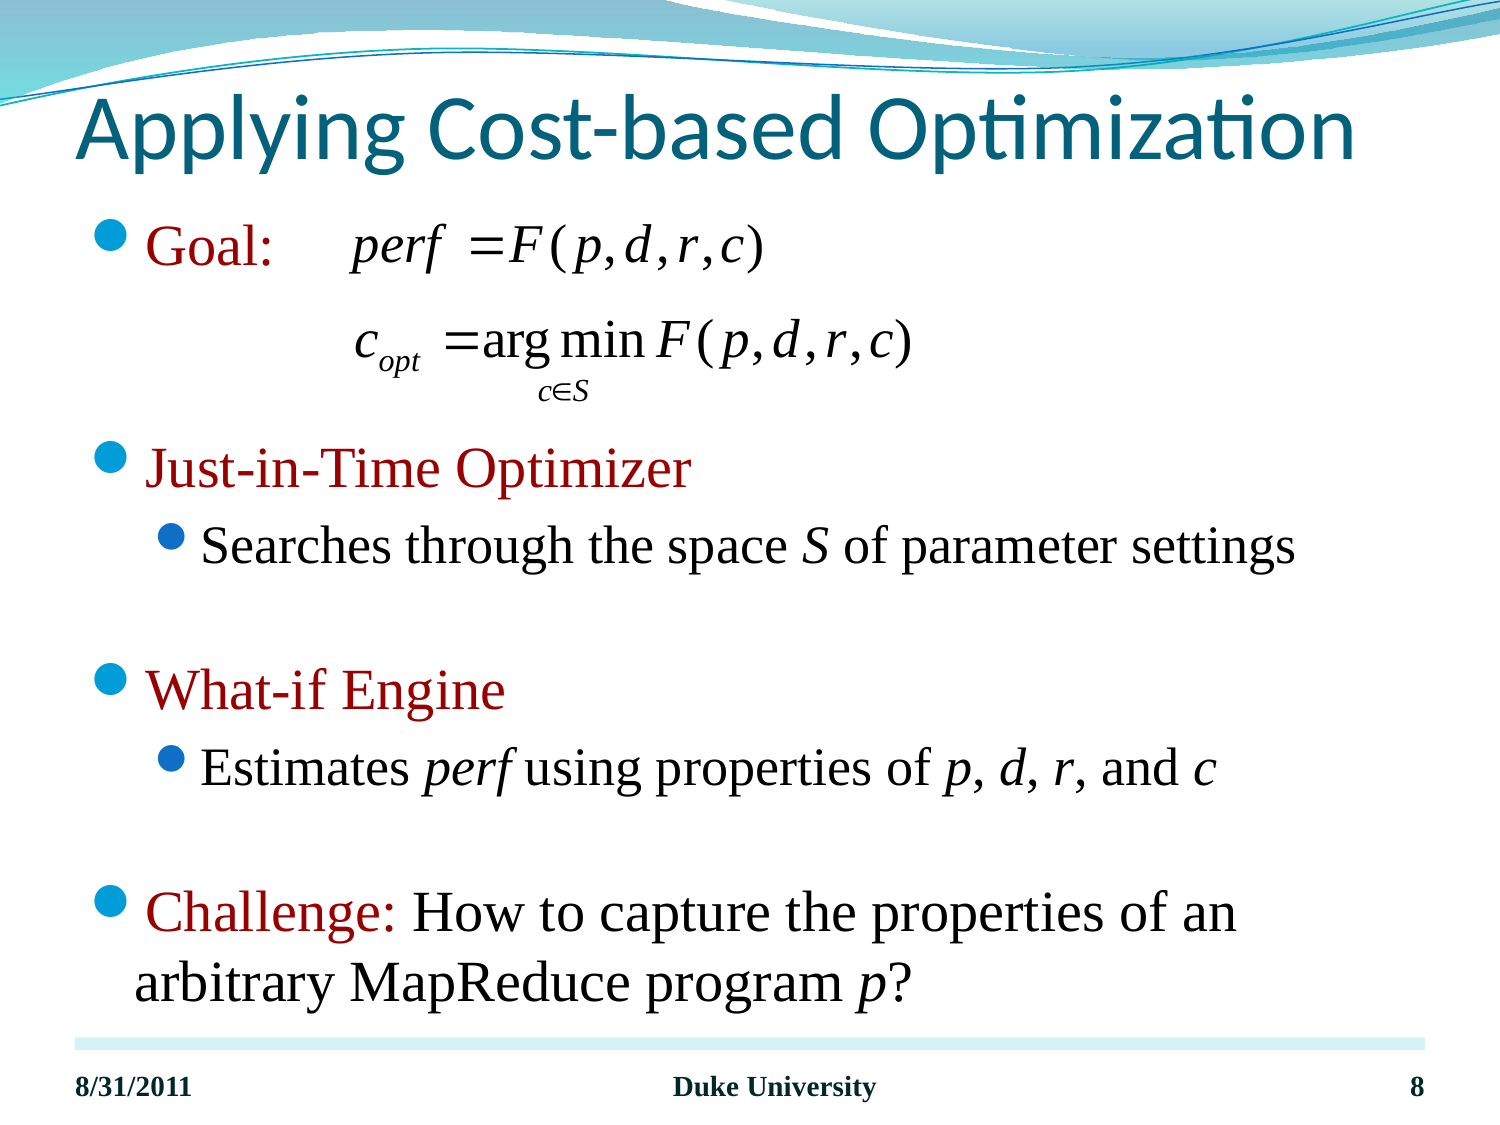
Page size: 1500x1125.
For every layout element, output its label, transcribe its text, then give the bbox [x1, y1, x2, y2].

slide_number 8 [1299, 1042, 1425, 1103]
footer Duke University [500, 1042, 1050, 1103]
list Goal: Just-in-Time Optimizer Searches through the space S of parameter settings What-if Engine Estimates perf using properties of p, d, r, and c Challenge: How to capture the properties of an arbitrary MapReduce program p? [75, 200, 1425, 1038]
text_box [337, 212, 776, 286]
title Applying Cost-based Optimization [75, 50, 1425, 188]
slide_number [75, 1042, 425, 1103]
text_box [346, 302, 926, 413]
title What-if Engine [330, 213, 782, 297]
title What-if Engine [339, 303, 932, 426]
